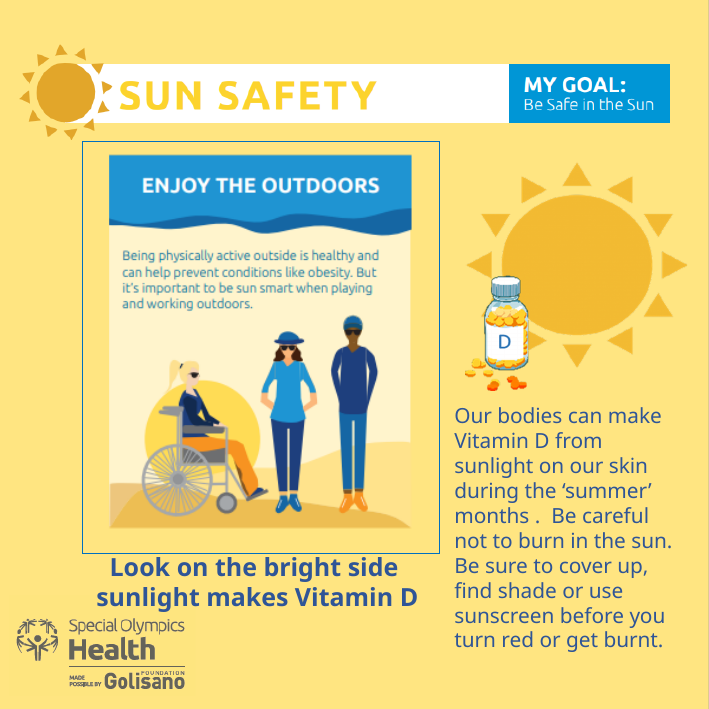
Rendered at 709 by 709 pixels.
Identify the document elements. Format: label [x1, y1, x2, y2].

text_box [0, 0, 709, 709]
picture [9, 18, 701, 554]
picture [465, 162, 688, 391]
picture [9, 595, 196, 696]
